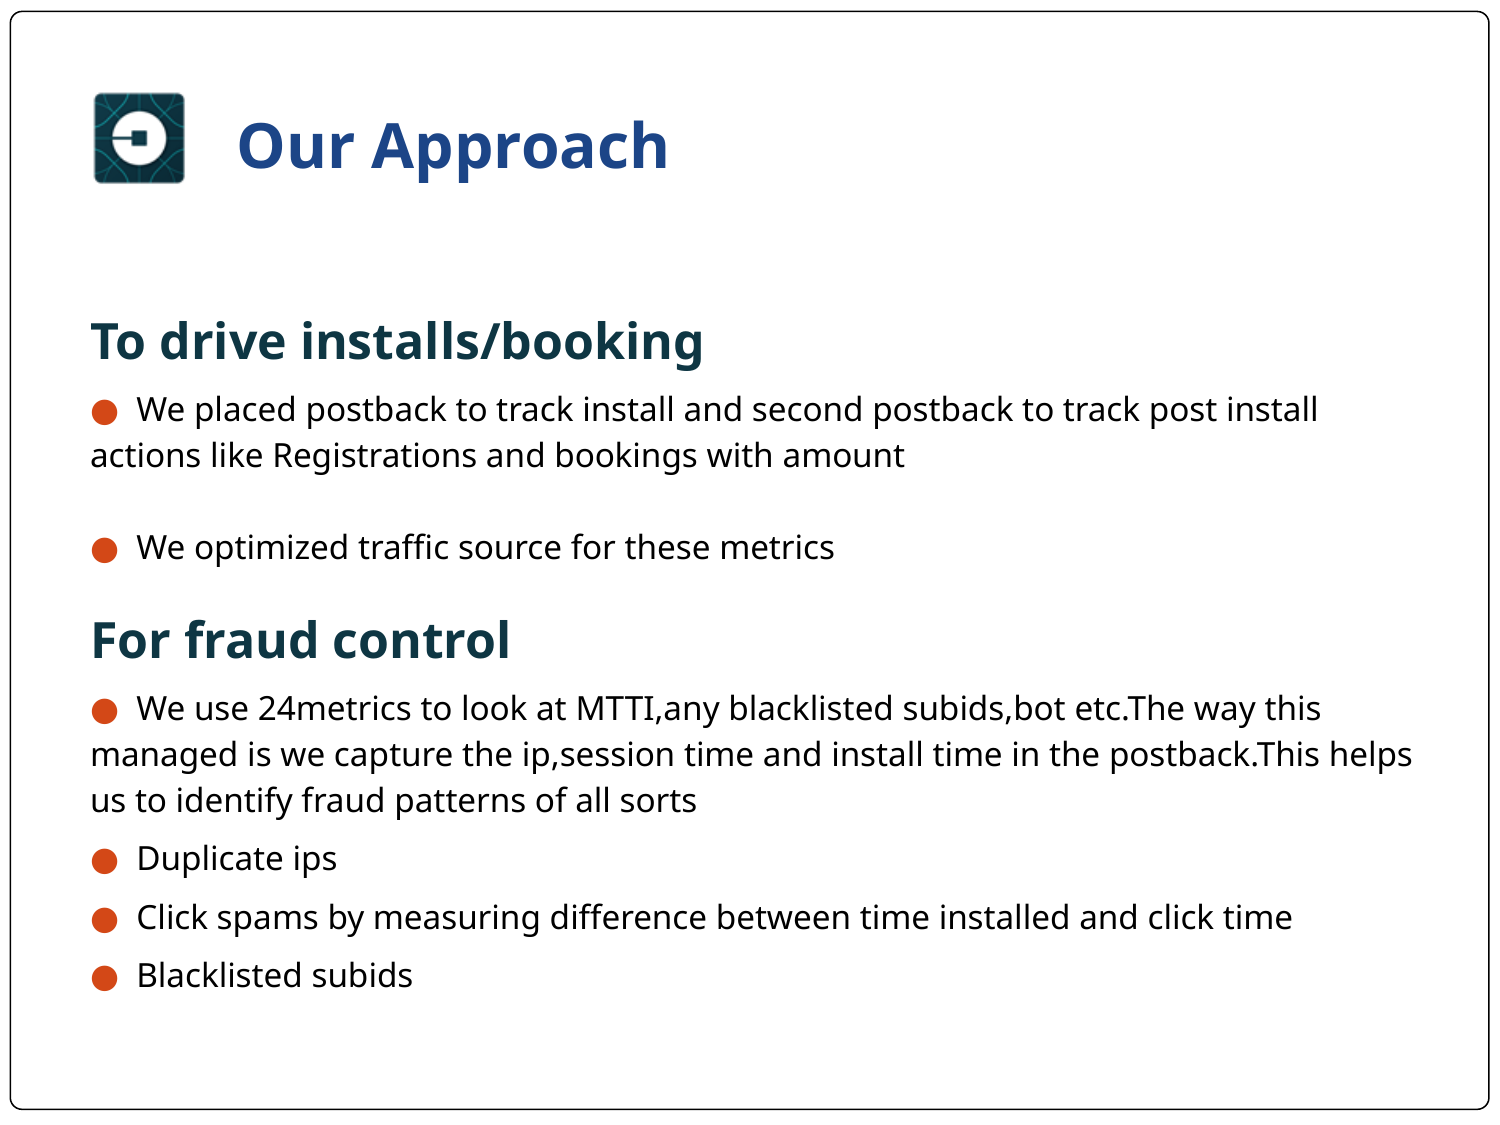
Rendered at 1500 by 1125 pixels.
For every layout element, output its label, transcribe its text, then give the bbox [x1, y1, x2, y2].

list Our Approach To drive installs/booking ● We placed postback to track install and second postback to track post install actions like Registrations and bookings with amount ● We optimized traffic source for these metrics For fraud control ● We use 24metrics to look at MTTI,any blacklisted subids,bot etc.The way this managed is we capture the ip,session time and install time in the postback.This helps us to identify fraud patterns of all sorts ● Duplicate ips ● Click spams by measuring difference between time installed and click time ● Blacklisted subids [75, 87, 1438, 1052]
picture [49, 49, 229, 229]
